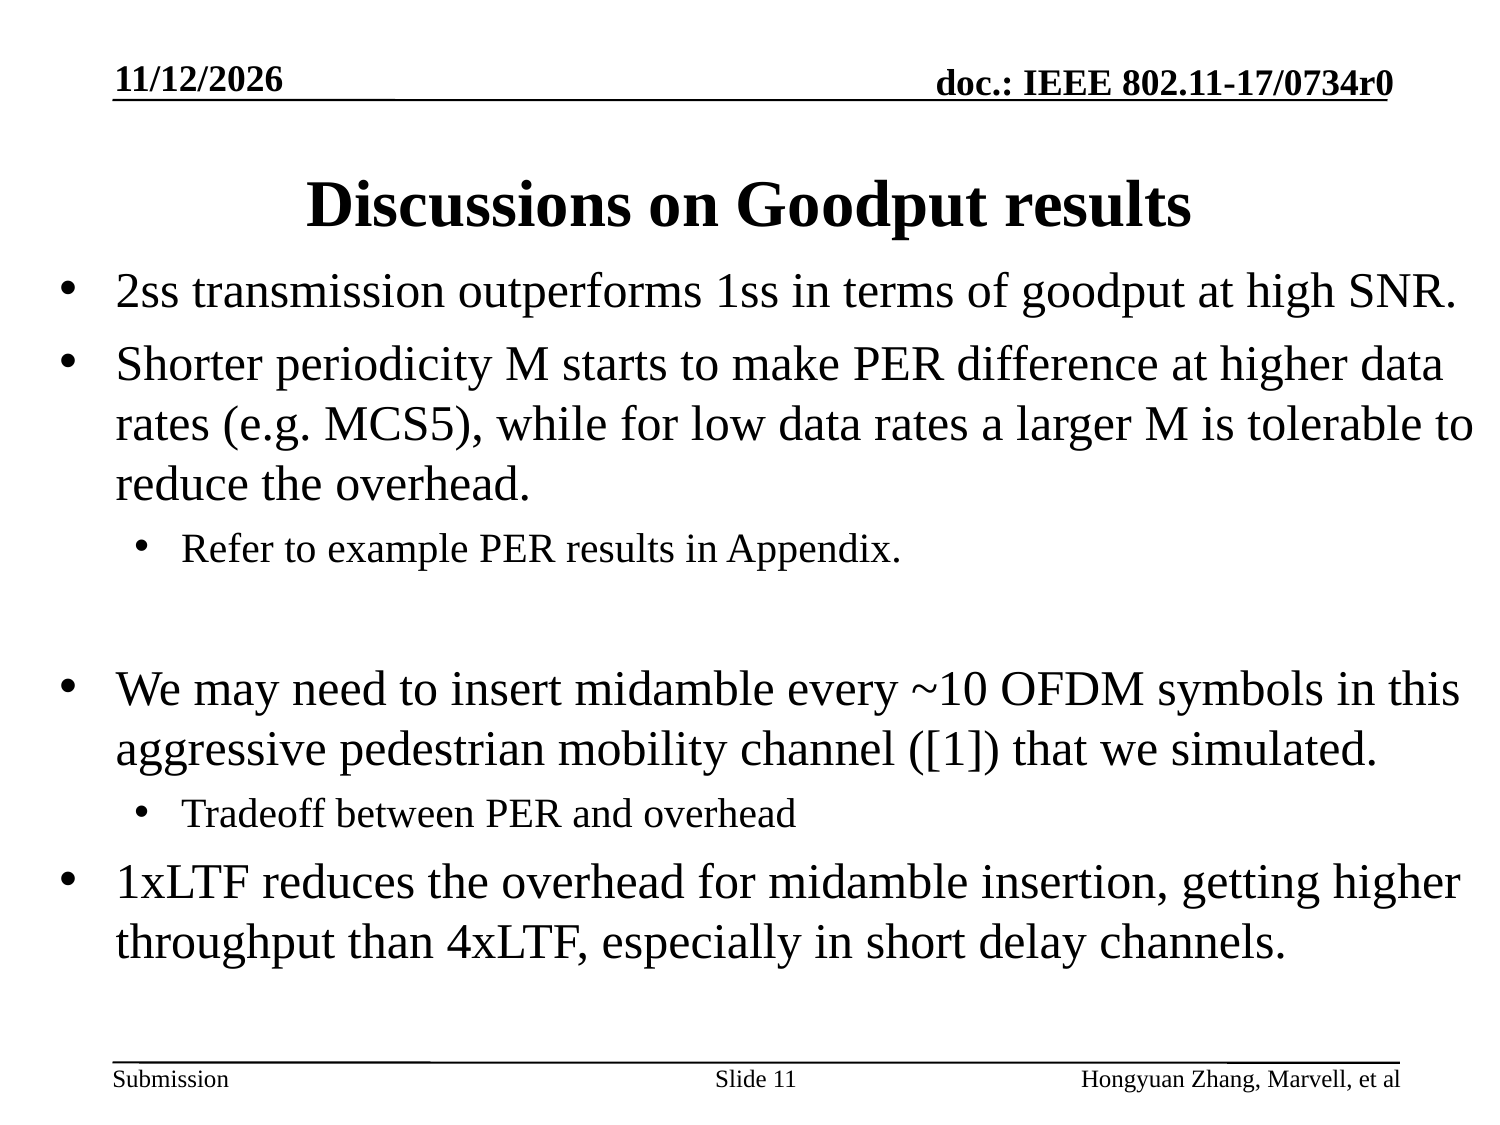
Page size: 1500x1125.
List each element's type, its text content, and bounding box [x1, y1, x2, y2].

title Discussions on Goodput results [112, 112, 1388, 249]
slide_number Slide 11 [712, 1061, 800, 1123]
list 2ss transmission outperforms 1ss in terms of goodput at high SNR. Shorter periodicity M starts to make PER difference at higher data rates (e.g. MCS5), while for low data rates a larger M is tolerable to reduce the overhead. Refer to example PER results in Appendix. We may need to insert midamble every ~10 OFDM symbols in this aggressive pedestrian mobility channel ([1]) that we simulated. Tradeoff between PER and overhead 1xLTF reduces the overhead for midamble insertion, getting higher throughput than 4xLTF, especially in short delay channels. [43, 249, 1495, 925]
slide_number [114, 54, 423, 100]
footer Hongyuan Zhang, Marvell, et al [878, 1061, 1402, 1093]
